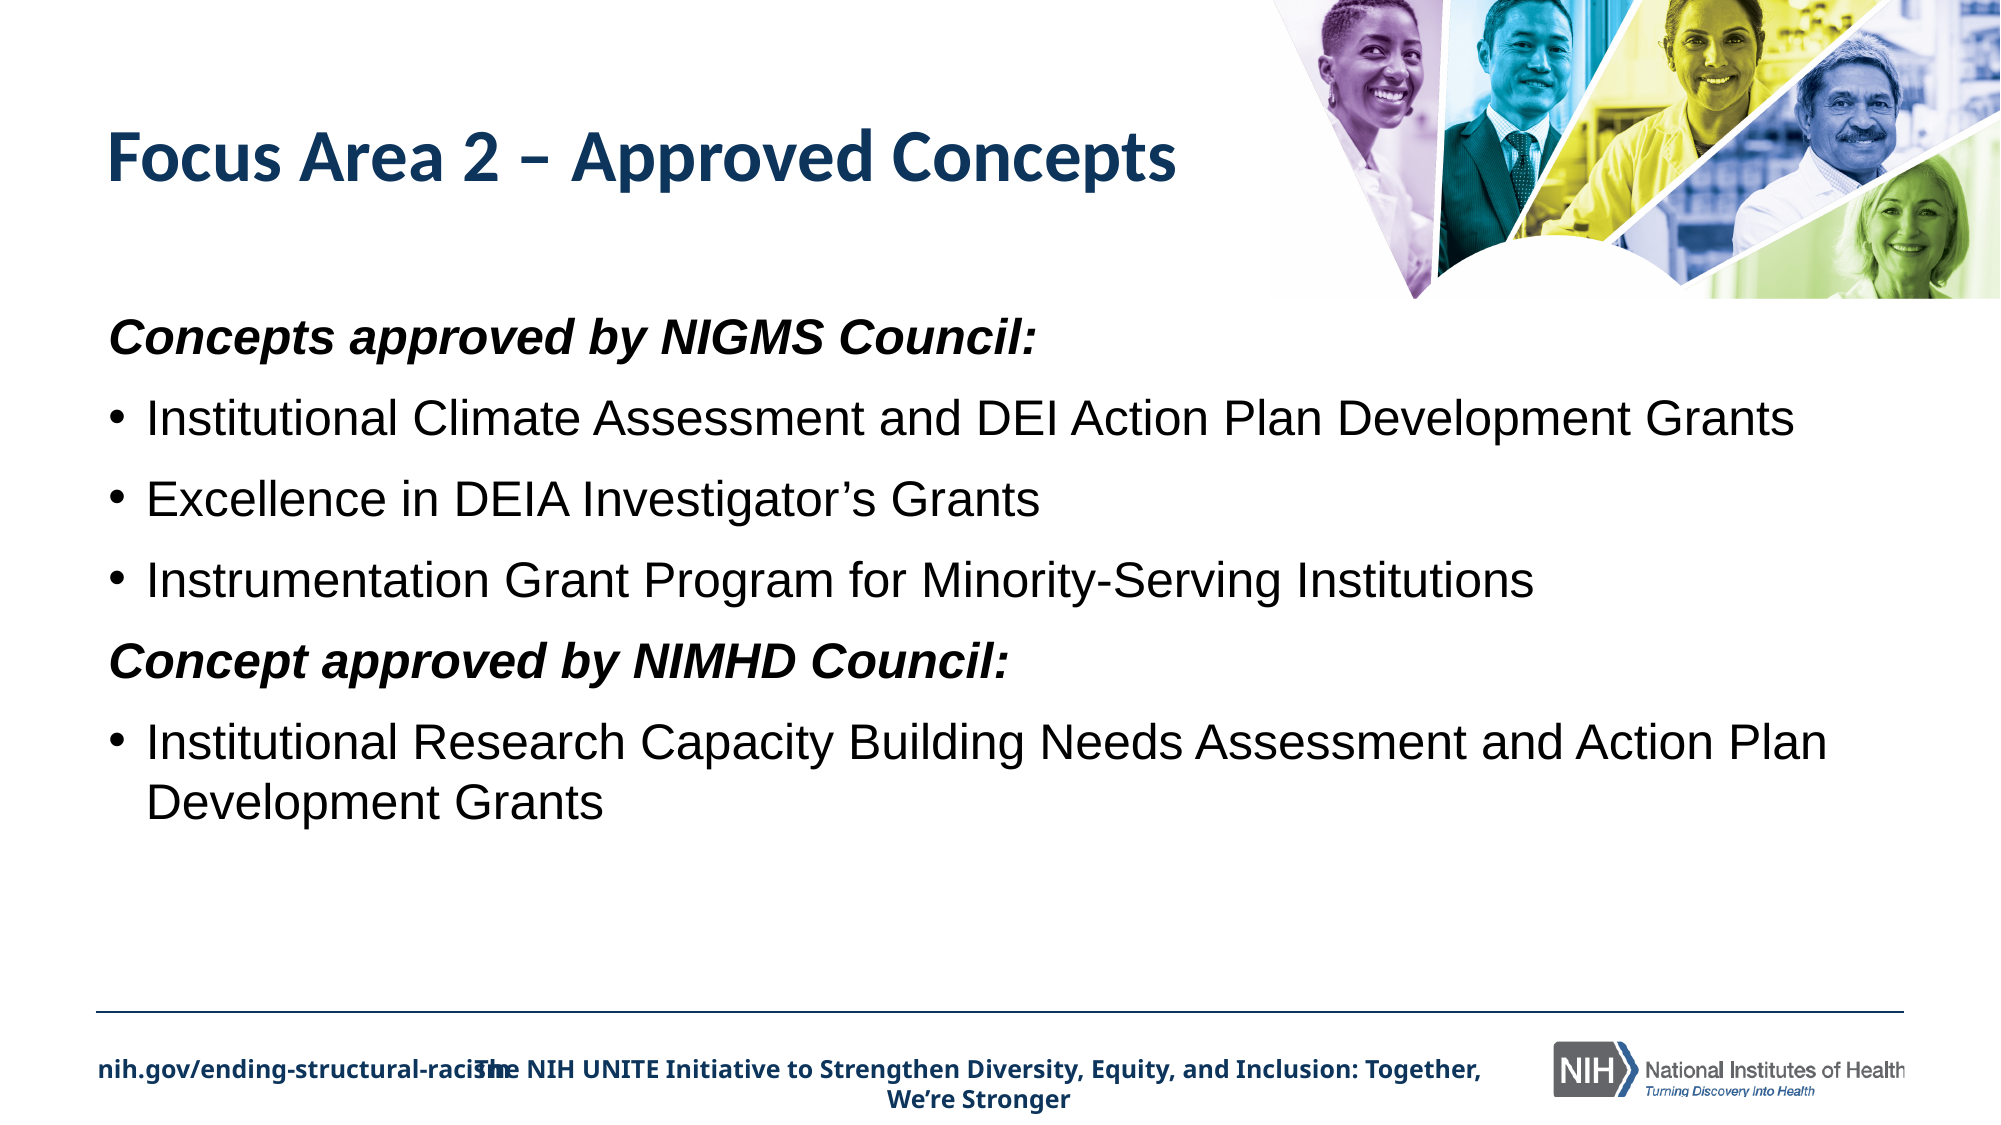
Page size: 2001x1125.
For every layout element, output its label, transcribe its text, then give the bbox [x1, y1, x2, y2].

list Concepts approved by NIGMS Council: Institutional Climate Assessment and DEI Action Plan Development Grants Excellence in DEIA Investigator’s Grants Instrumentation Grant Program for Minority-Serving Institutions Concept approved by NIMHD Council: Institutional Research Capacity Building Needs Assessment and Action Plan Development Grants [93, 297, 1907, 980]
picture [1270, 0, 2000, 299]
title Focus Area 2 – Approved Concepts [92, 63, 1308, 251]
